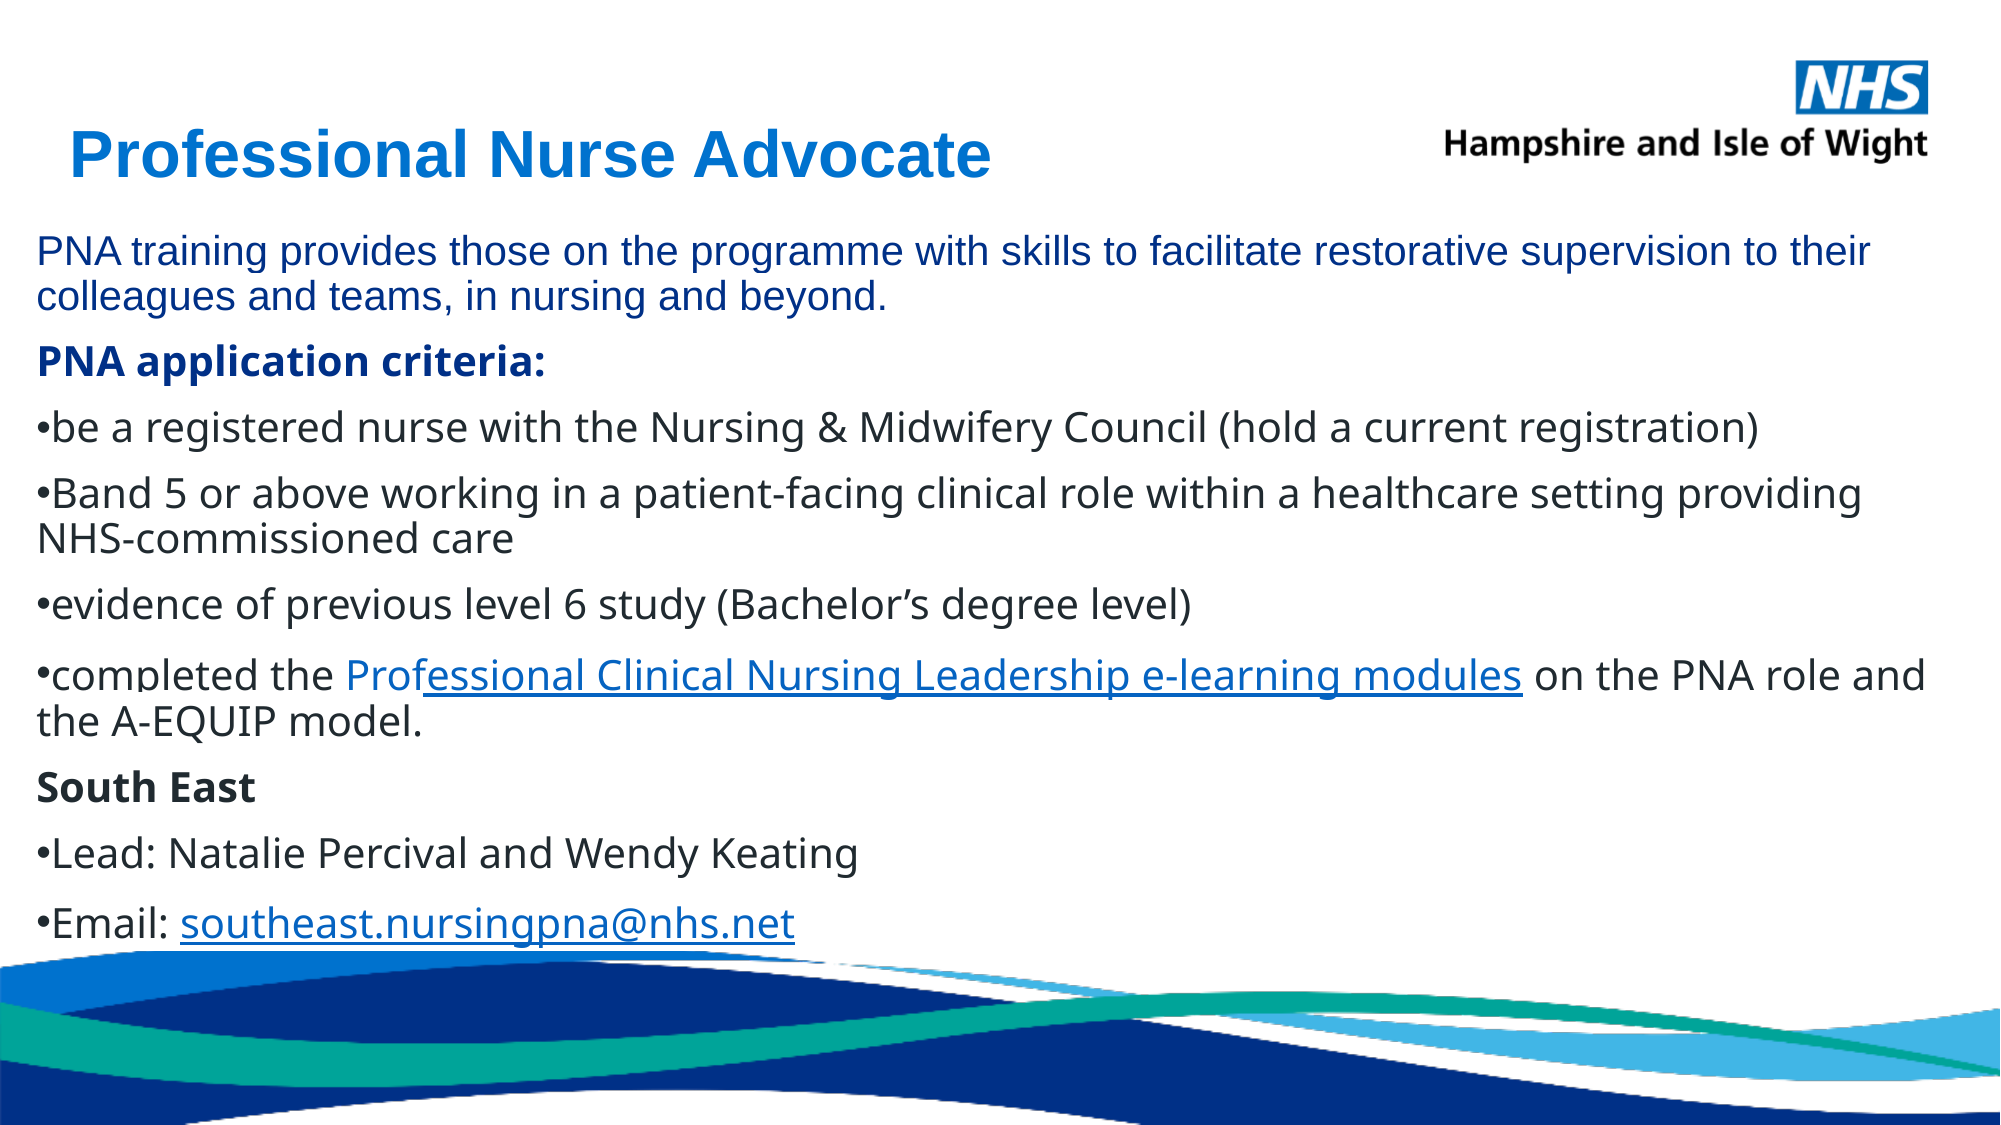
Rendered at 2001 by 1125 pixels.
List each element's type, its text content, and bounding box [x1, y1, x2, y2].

title Professional Nurse Advocate [55, 47, 1688, 222]
picture [0, 923, 2000, 1125]
picture [1688, 55, 1930, 175]
list PNA training provides those on the programme with skills to facilitate restorative supervision to their colleagues and teams, in nursing and beyond. PNA application criteria: be a registered nurse with the Nursing & Midwifery Council (hold a current registration) Band 5 or above working in a patient-facing clinical role within a healthcare setting providing NHS-commissioned care evidence of previous level 6 study (Bachelor’s degree level) completed the Professional Clinical Nursing Leadership e-learning modules on the PNA role and the A-EQUIP model. South East Lead: Natalie Percival and Wendy Keating Email: southeast.nursingpna@nhs.net [21, 222, 1945, 701]
